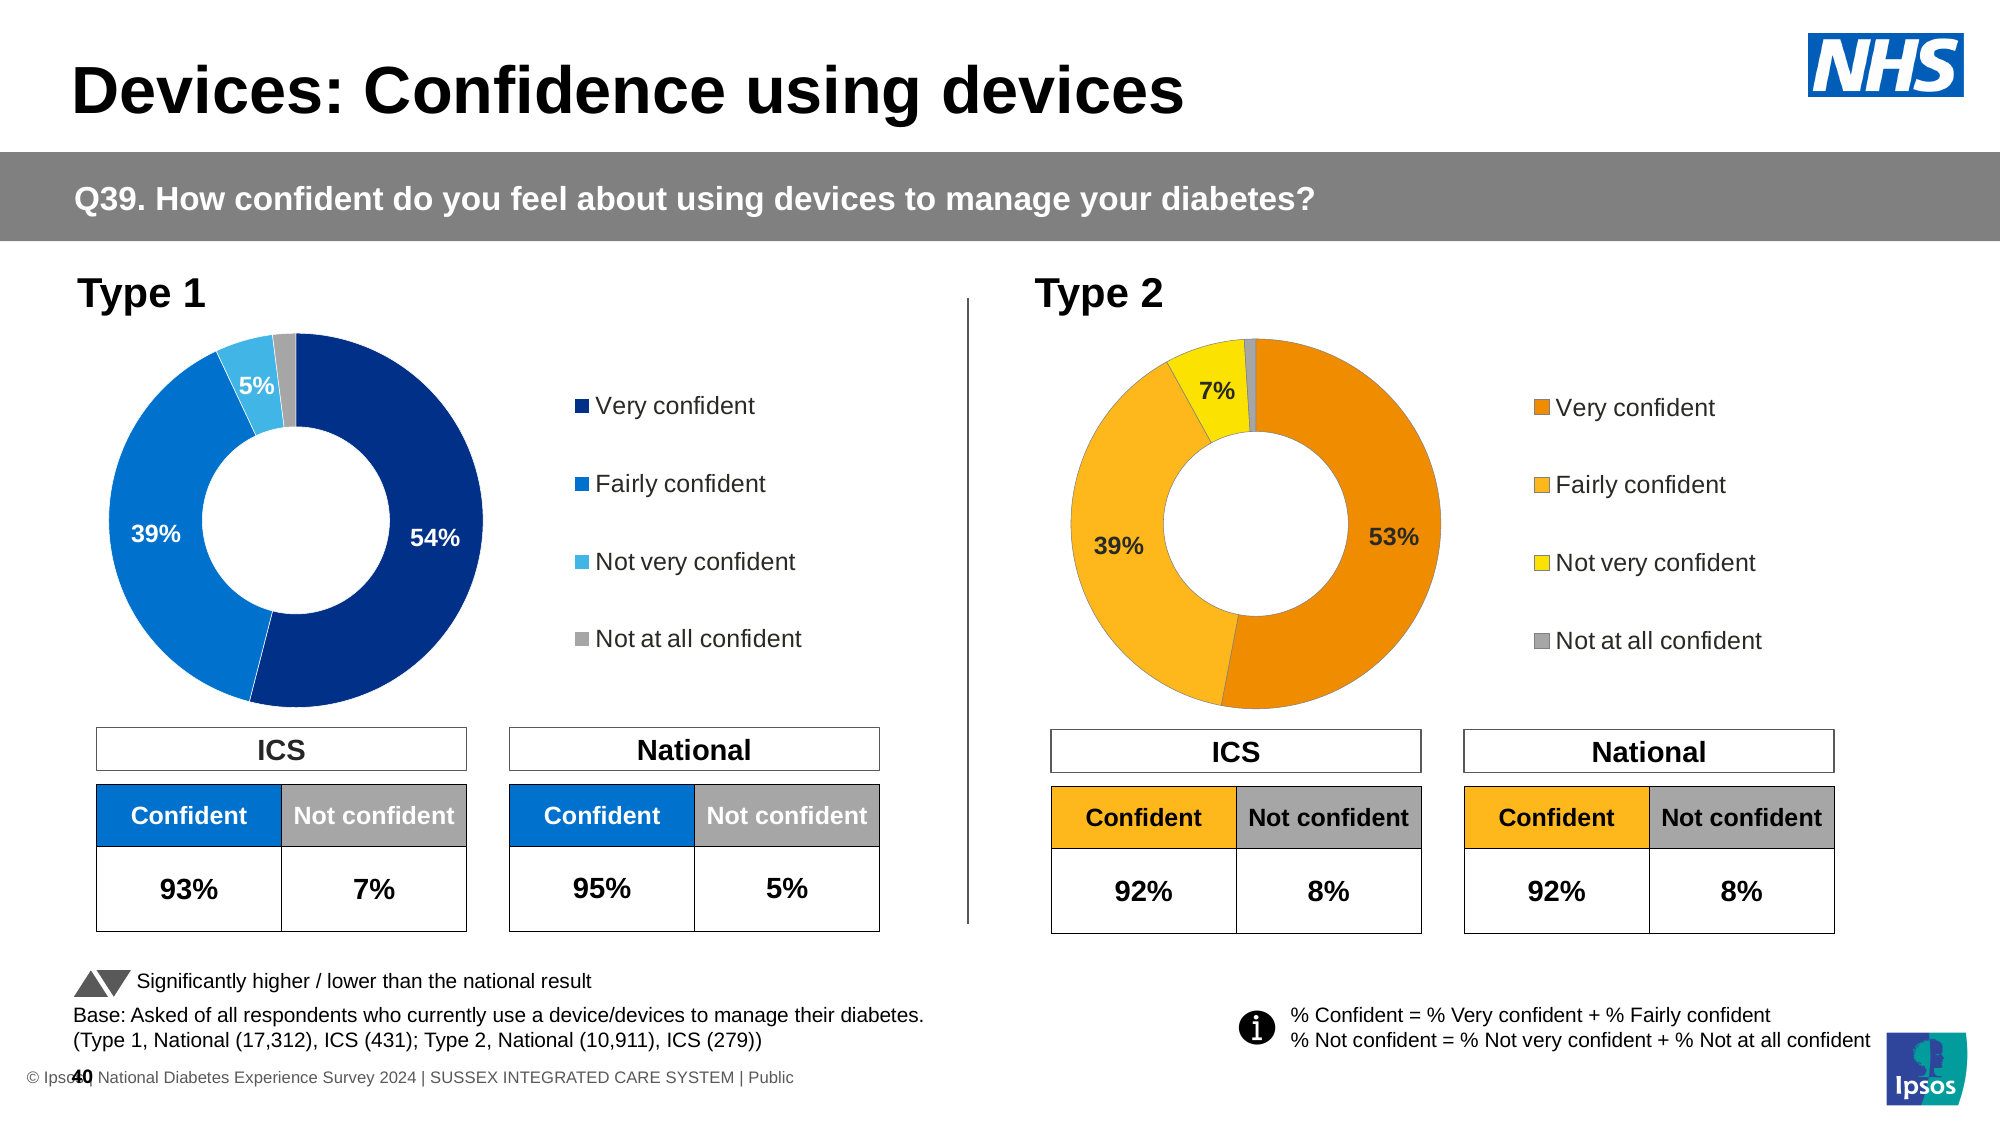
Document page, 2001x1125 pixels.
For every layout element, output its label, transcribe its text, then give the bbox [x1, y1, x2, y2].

picture [1886, 1032, 1968, 1106]
table_header Not confident [1650, 787, 1834, 848]
picture [1234, 1006, 1280, 1049]
table_header Confident [1052, 787, 1236, 848]
table_cell 7% [282, 847, 466, 931]
table_cell 93% [97, 847, 281, 931]
table_header Significantly higher / lower than the national result [122, 963, 648, 1001]
text_box ICS [96, 727, 467, 771]
text_box Q39. How confident do you feel about using devices to manage your diabetes? [0, 152, 2000, 242]
text_box National [1464, 729, 1835, 773]
table_header Confident [97, 785, 281, 846]
table_cell 92% [1465, 849, 1649, 933]
title Devices: Confidence using devices [71, 32, 1809, 124]
text_box Type 2 [922, 265, 1276, 316]
table_header Not confident [695, 785, 879, 846]
text_box [94, 969, 133, 999]
table_header Confident [510, 785, 694, 846]
table_header Not confident [1237, 787, 1421, 848]
text_box Base: Asked of all respondents who currently use a device/devices to manage their diabetes. (Type 1, National (17,312), ICS (431); Type 2, National (10,911), ICS (279)) [73, 1001, 1886, 1052]
text_box Type 1 [0, 265, 319, 316]
text_box National [509, 727, 880, 771]
chart [1056, 329, 1845, 714]
table_header Not confident [282, 785, 466, 846]
chart [96, 328, 885, 713]
table_header Confident [1465, 787, 1649, 848]
text_box ICS [1051, 729, 1422, 773]
text_box [71, 968, 110, 998]
slide_number 40 [71, 1030, 122, 1090]
text_box % Confident = % Very confident + % Fairly confident % Not confident = % Not very confident + % Not at all confident [1275, 994, 1898, 1060]
picture [1807, 33, 1964, 97]
table_cell 5% [695, 847, 879, 931]
table_cell 8% [1650, 849, 1834, 933]
table_cell 95% [510, 847, 694, 931]
table_cell 92% [1052, 849, 1236, 933]
table_cell 8% [1237, 849, 1421, 933]
